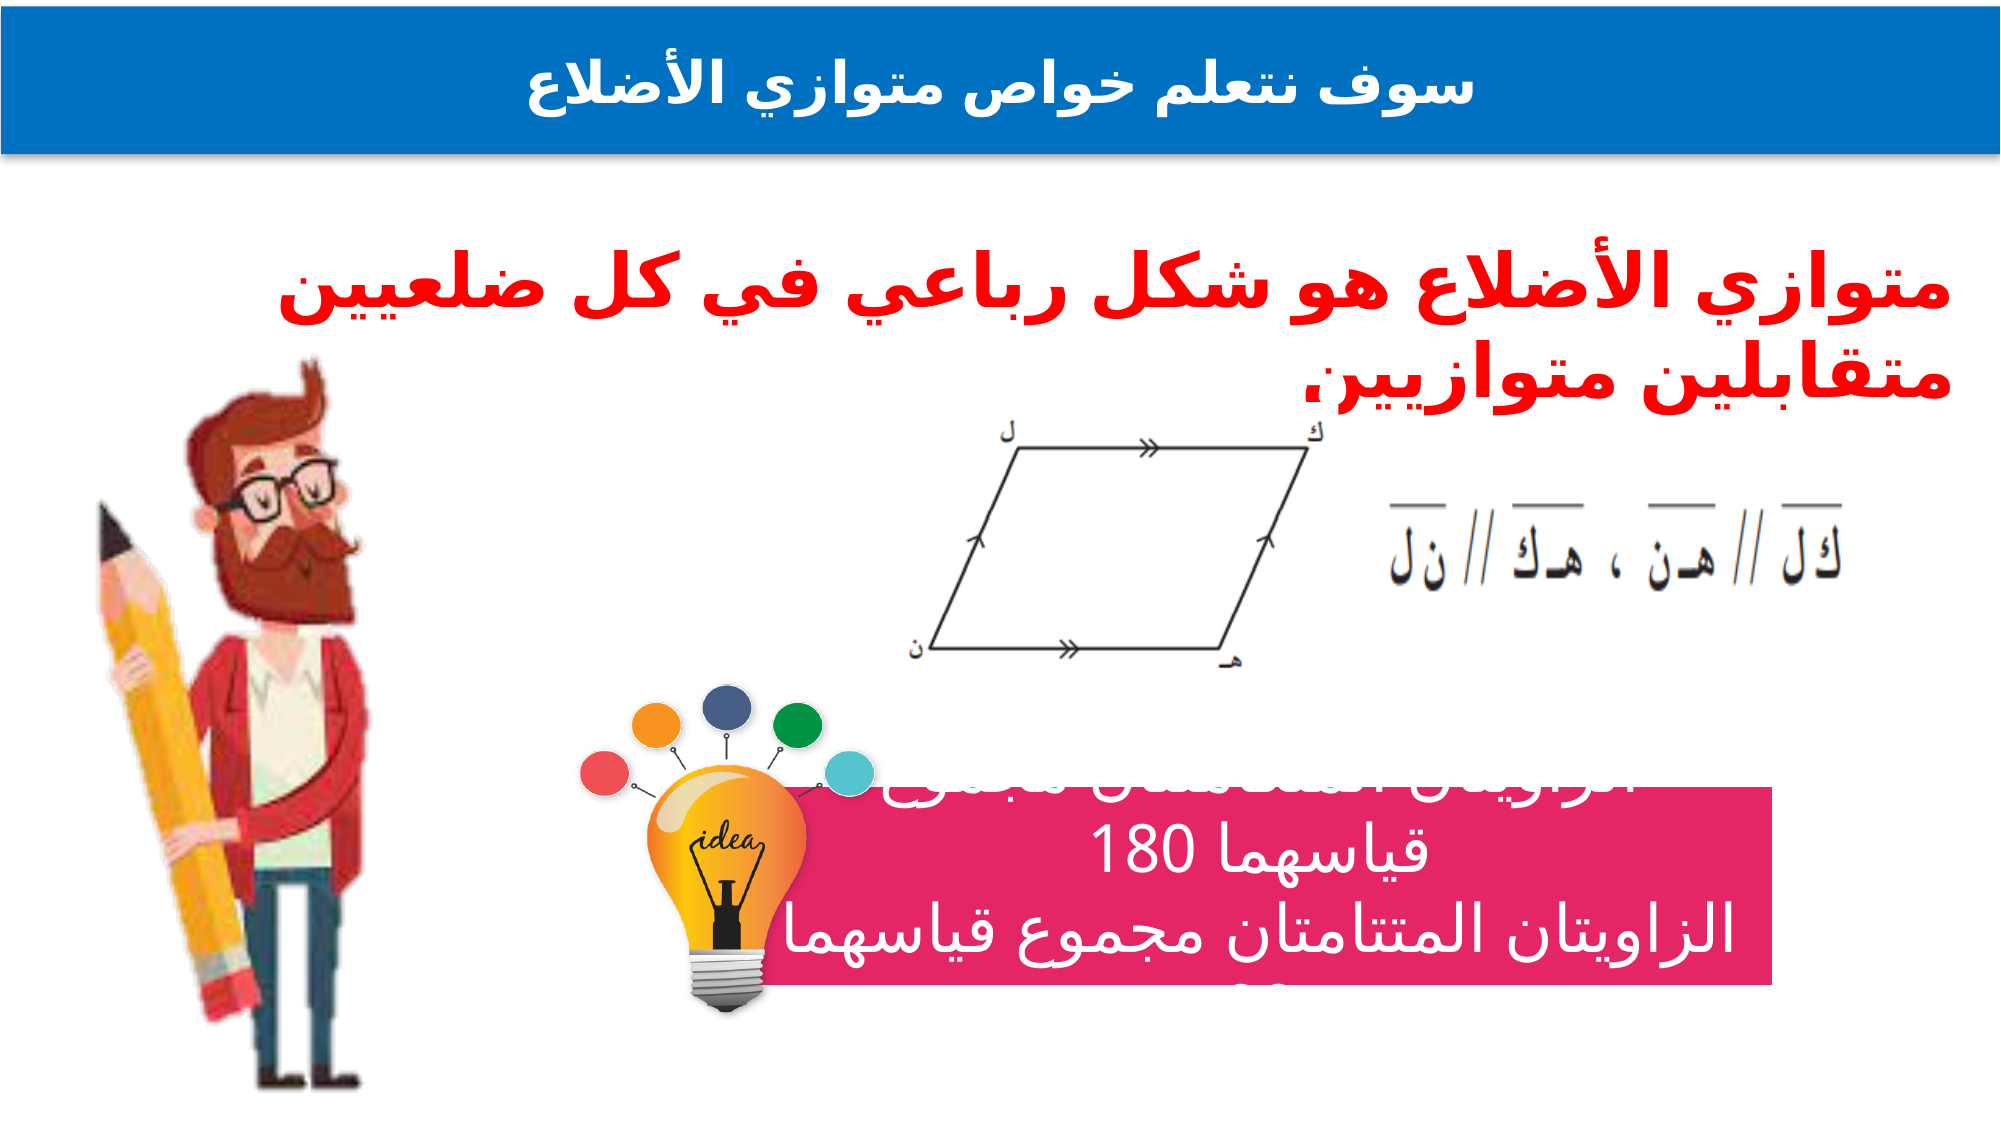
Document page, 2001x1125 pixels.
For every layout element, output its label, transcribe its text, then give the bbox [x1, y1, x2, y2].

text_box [570, 676, 1771, 1025]
picture [0, 334, 634, 1125]
text_box متوازي الأضلاع هو شكل رباعي في كل ضلعيين متقابلين متوازيين [31, 225, 1971, 420]
picture [886, 402, 1858, 676]
text_box سوف نتعلم خواص متوازي الأضلاع [0, 5, 2000, 155]
